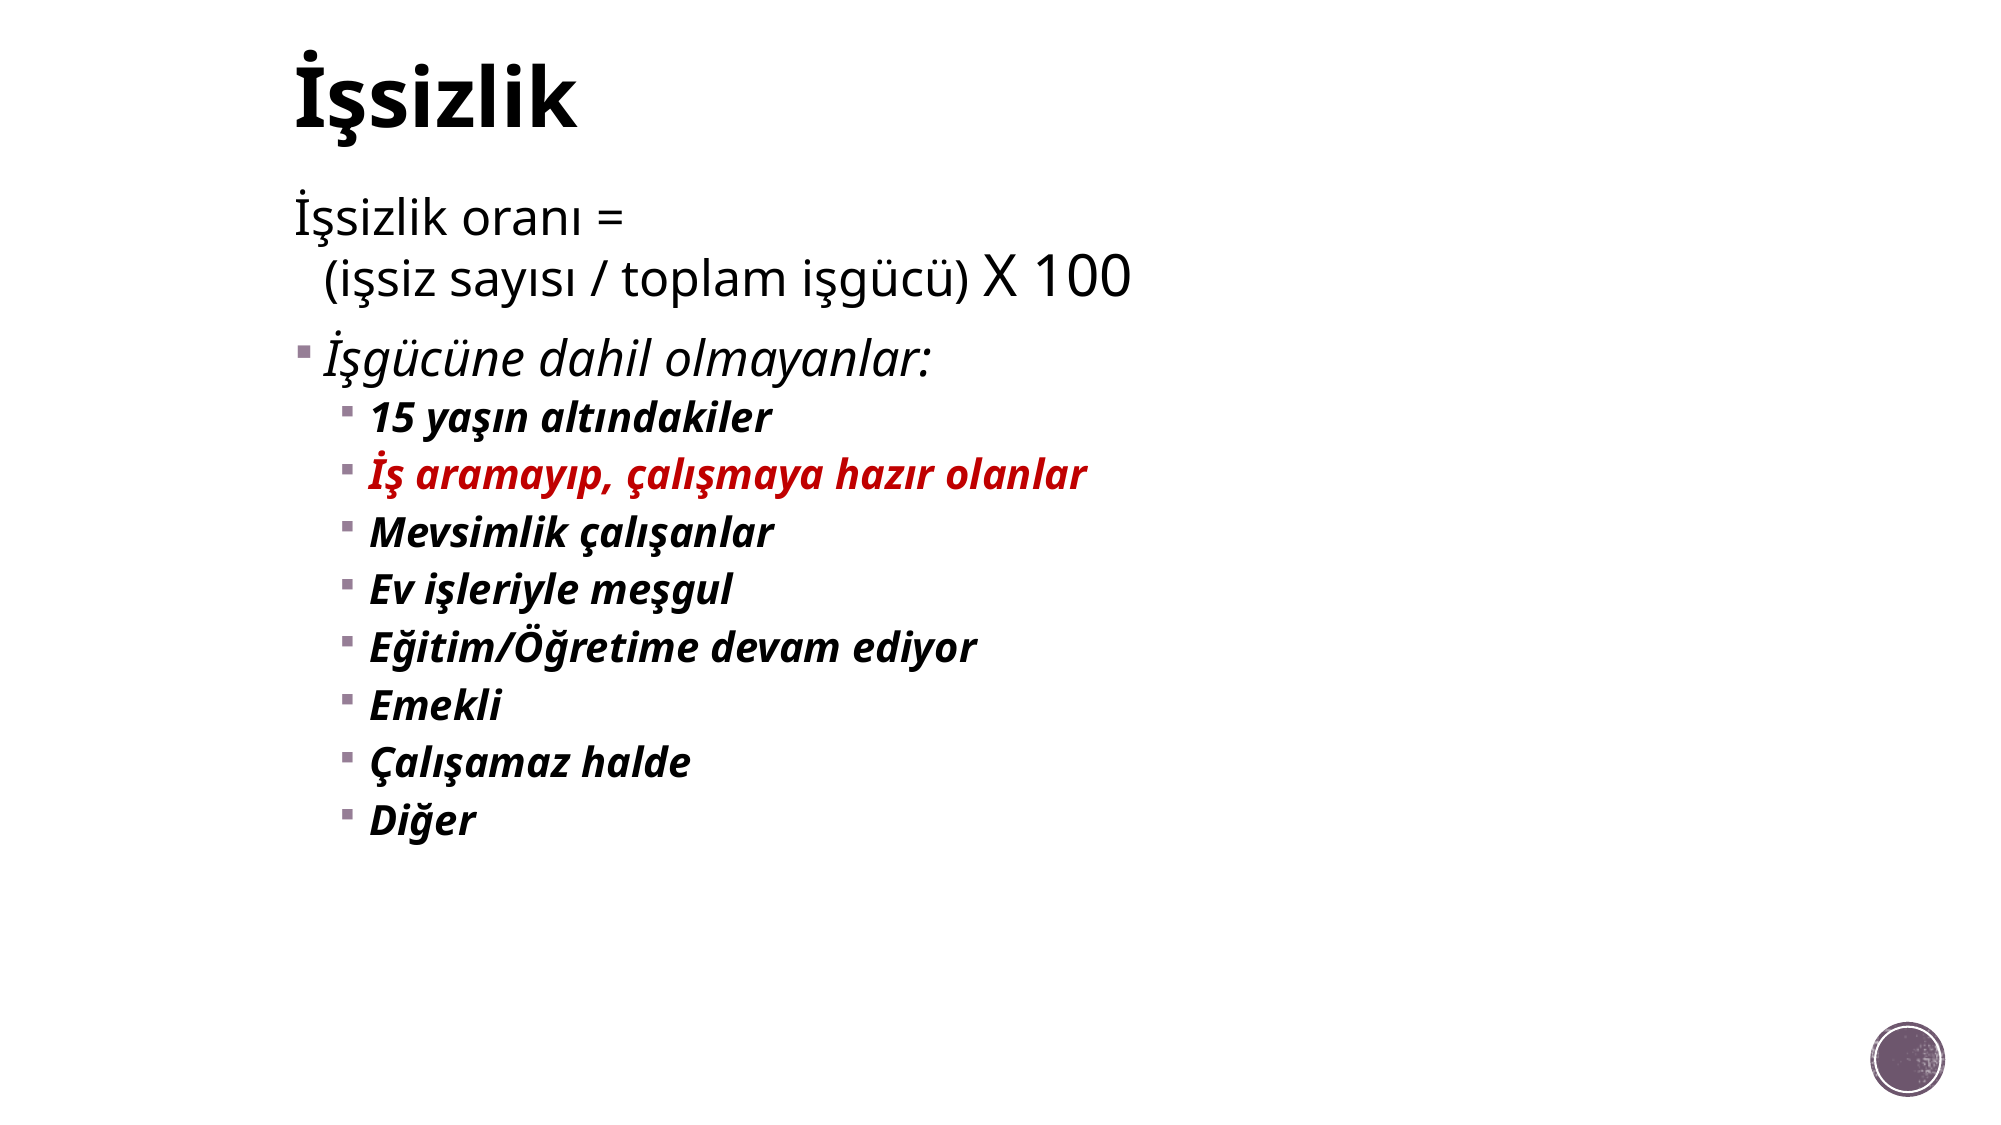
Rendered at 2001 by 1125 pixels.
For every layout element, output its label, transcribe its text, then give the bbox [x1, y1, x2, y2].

list İşsizlik oranı = (işsiz sayısı / toplam işgücü) X 100 İşgücüne dahil olmayanlar: 15 yaşın altındakiler İş aramayıp, çalışmaya hazır olanlar Mevsimlik çalışanlar Ev işleriyle meşgul Eğitim/Öğretime devam ediyor Emekli Çalışamaz halde Diğer [279, 184, 1709, 1083]
title İşsizlik [279, 19, 1709, 183]
